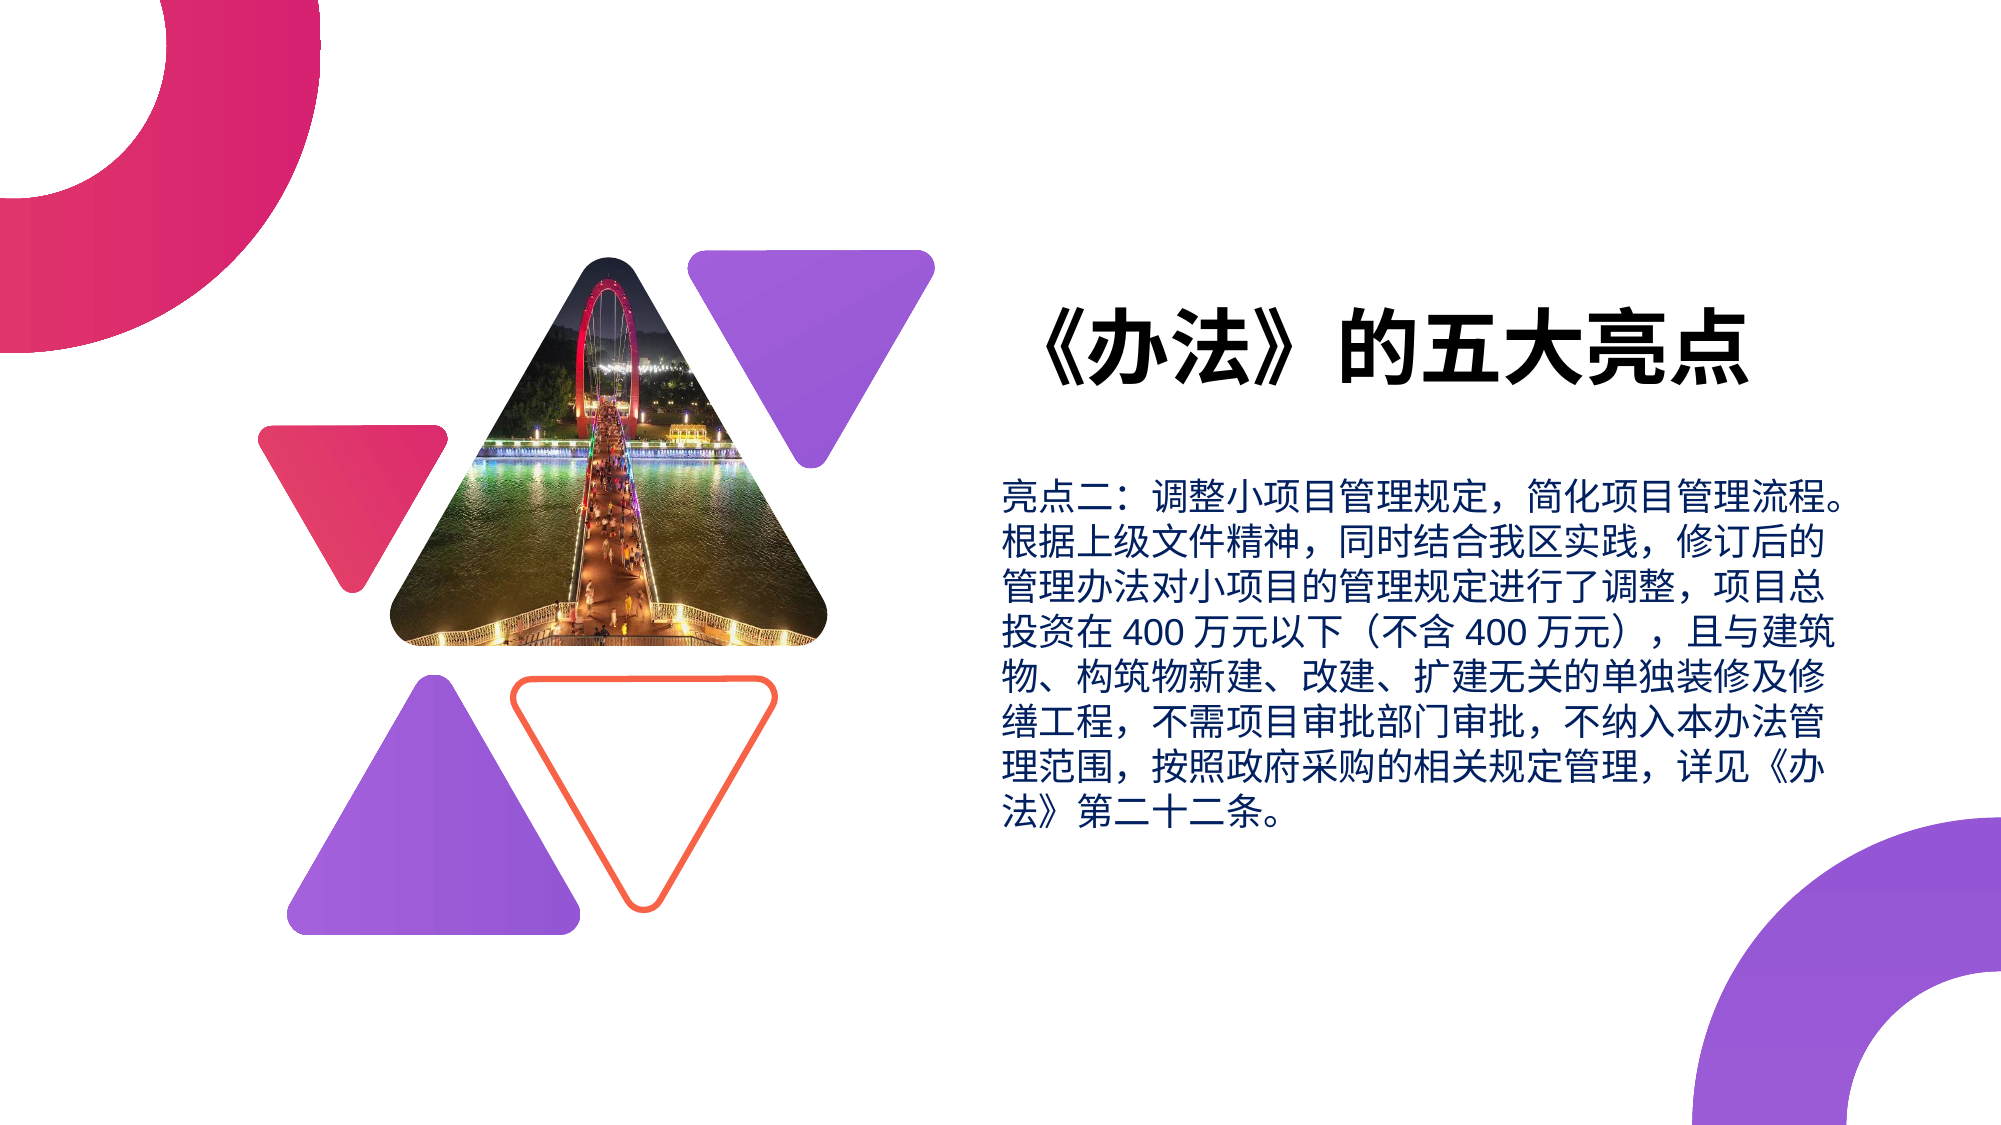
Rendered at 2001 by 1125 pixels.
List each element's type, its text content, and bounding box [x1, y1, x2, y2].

text_box [258, 425, 448, 593]
text_box [389, 257, 828, 646]
text_box [513, 678, 775, 910]
text_box [1692, 817, 2000, 1125]
text_box [287, 674, 581, 936]
text_box 亮点二：调整小项目管理规定，简化项目管理流程。 根据上级文件精神，同时结合我区实践，修订后的管理办法对小项目的管理规定进行了调整，项目总投资在400万元以下（不含400万元），且与建筑物、构筑物新建、改建、扩建无关的单独装修及修缮工程，不需项目审批部门审批，不纳入本办法管理范围，按照政府采购的相关规定管理，详见《办法》第二十二条。 [986, 465, 1866, 841]
text_box [687, 250, 935, 469]
text_box 《办法》的五大亮点 [988, 288, 1768, 403]
text_box [0, 0, 322, 354]
